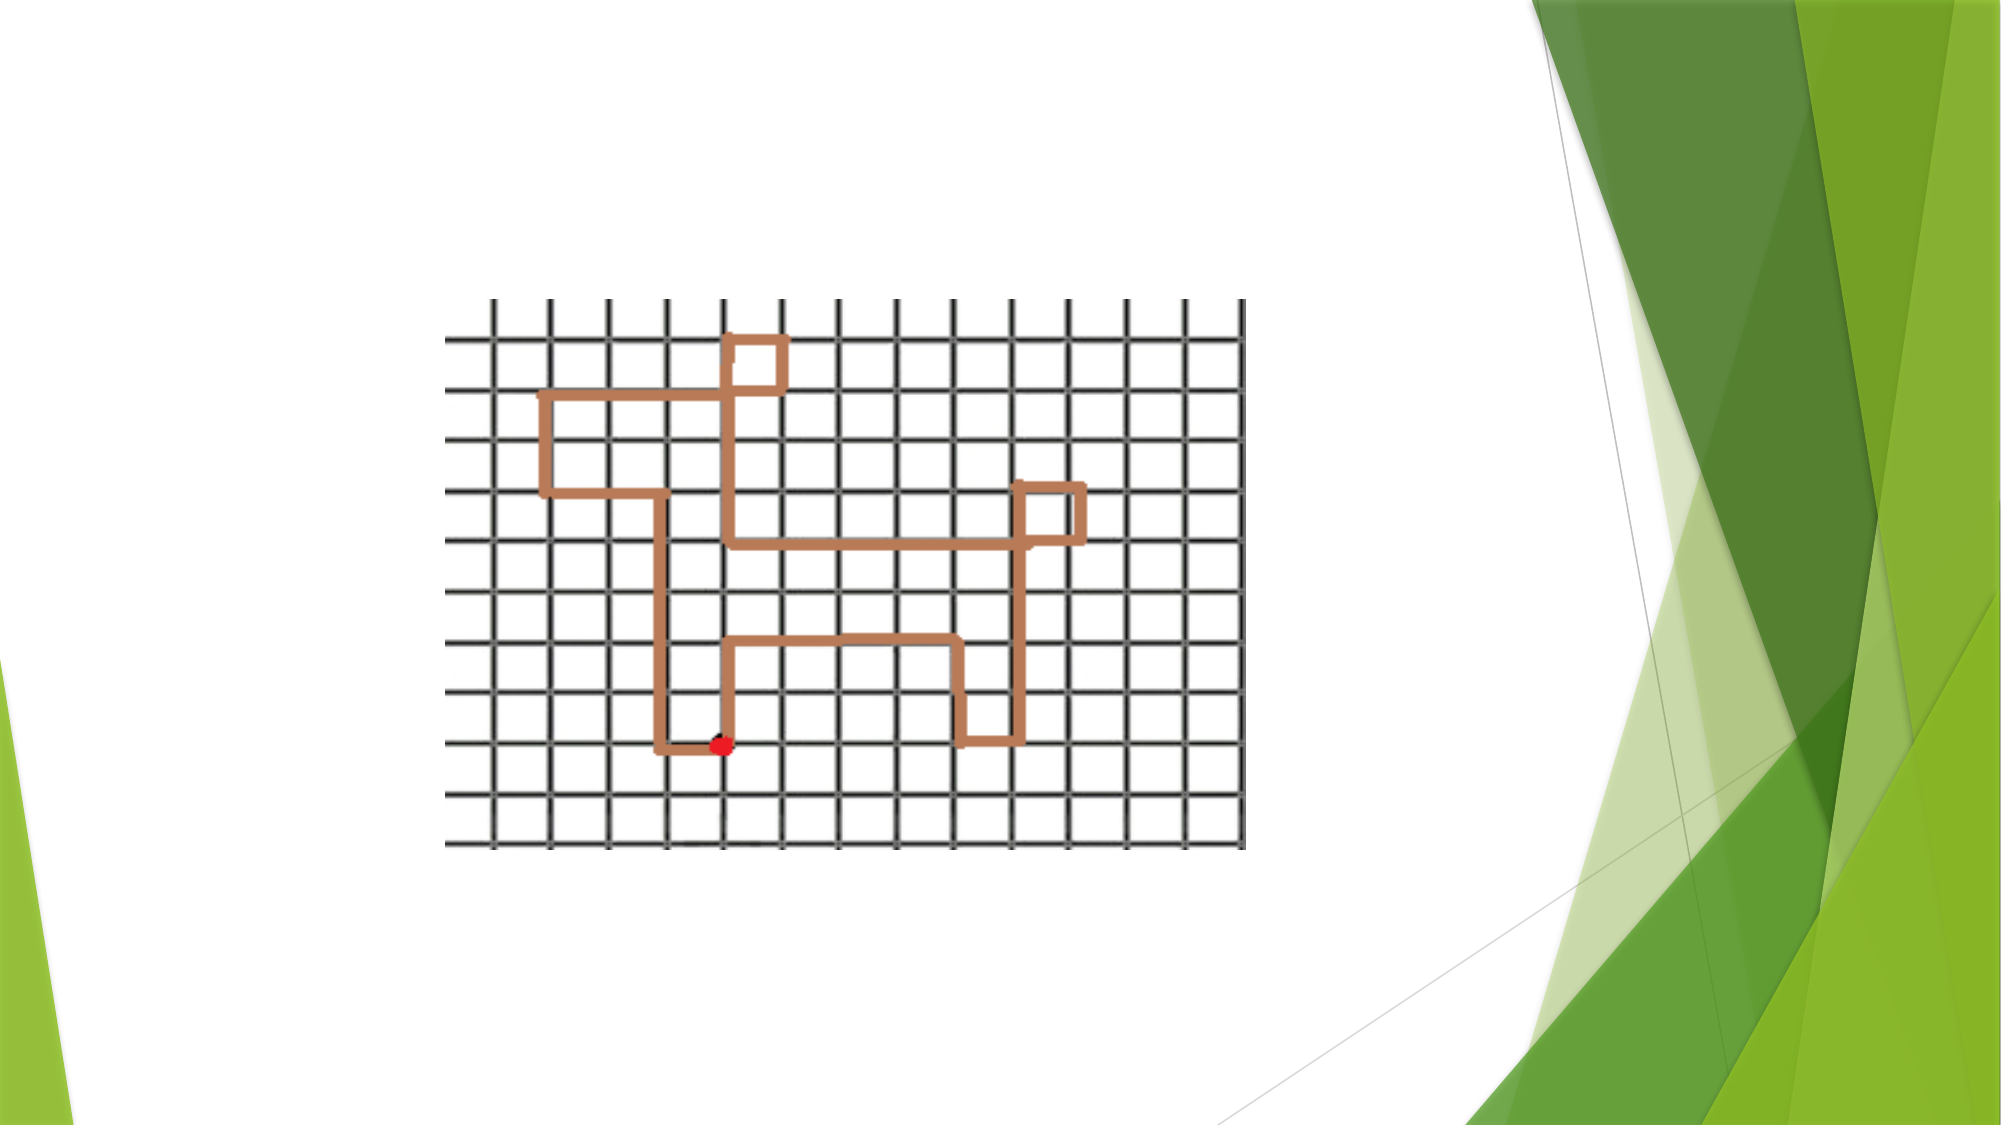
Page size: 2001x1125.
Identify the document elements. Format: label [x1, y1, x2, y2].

list [444, 299, 1246, 850]
